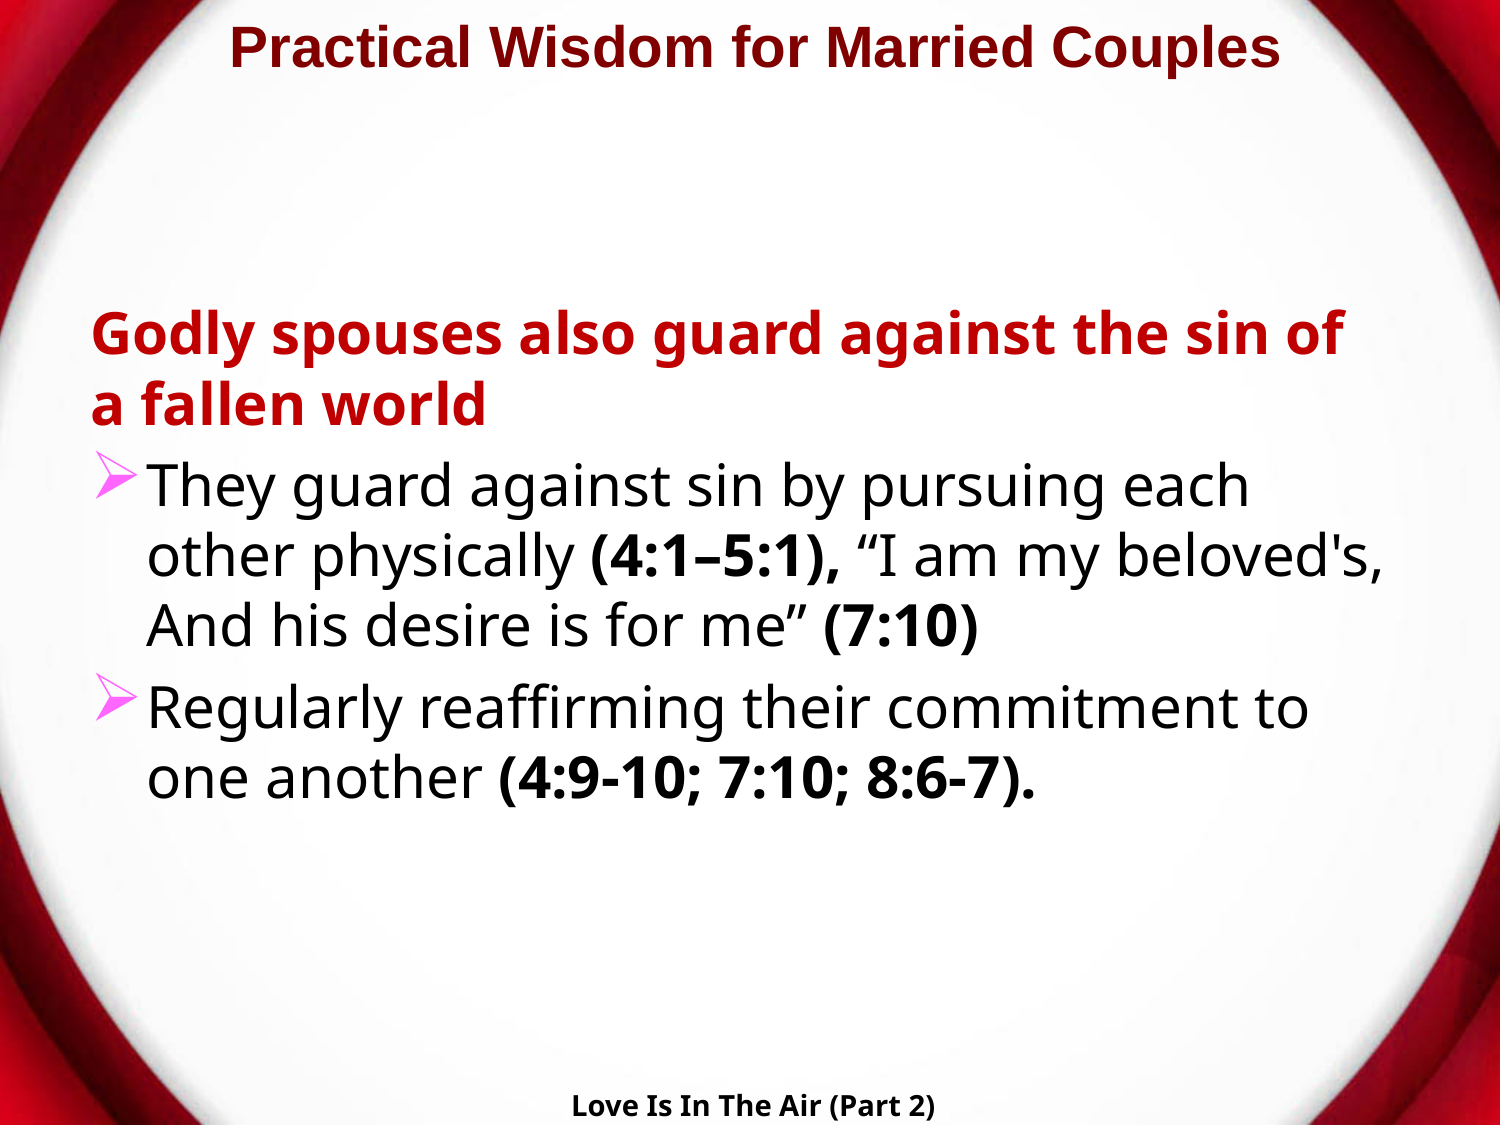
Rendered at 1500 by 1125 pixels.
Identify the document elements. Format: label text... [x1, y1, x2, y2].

footer Love Is In The Air (Part 2) [516, 1079, 992, 1125]
picture [0, 0, 1500, 1125]
list Godly spouses also guard against the sin of a fallen world They guard against sin by pursuing each other physically (4:1–5:1), “I am my beloved's, And his desire is for me” (7:10) Regularly reaffirming their commitment to one another (4:9-10; 7:10; 8:6-7). [75, 289, 1425, 836]
title Practical Wisdom for Married Couples [99, 0, 1413, 88]
